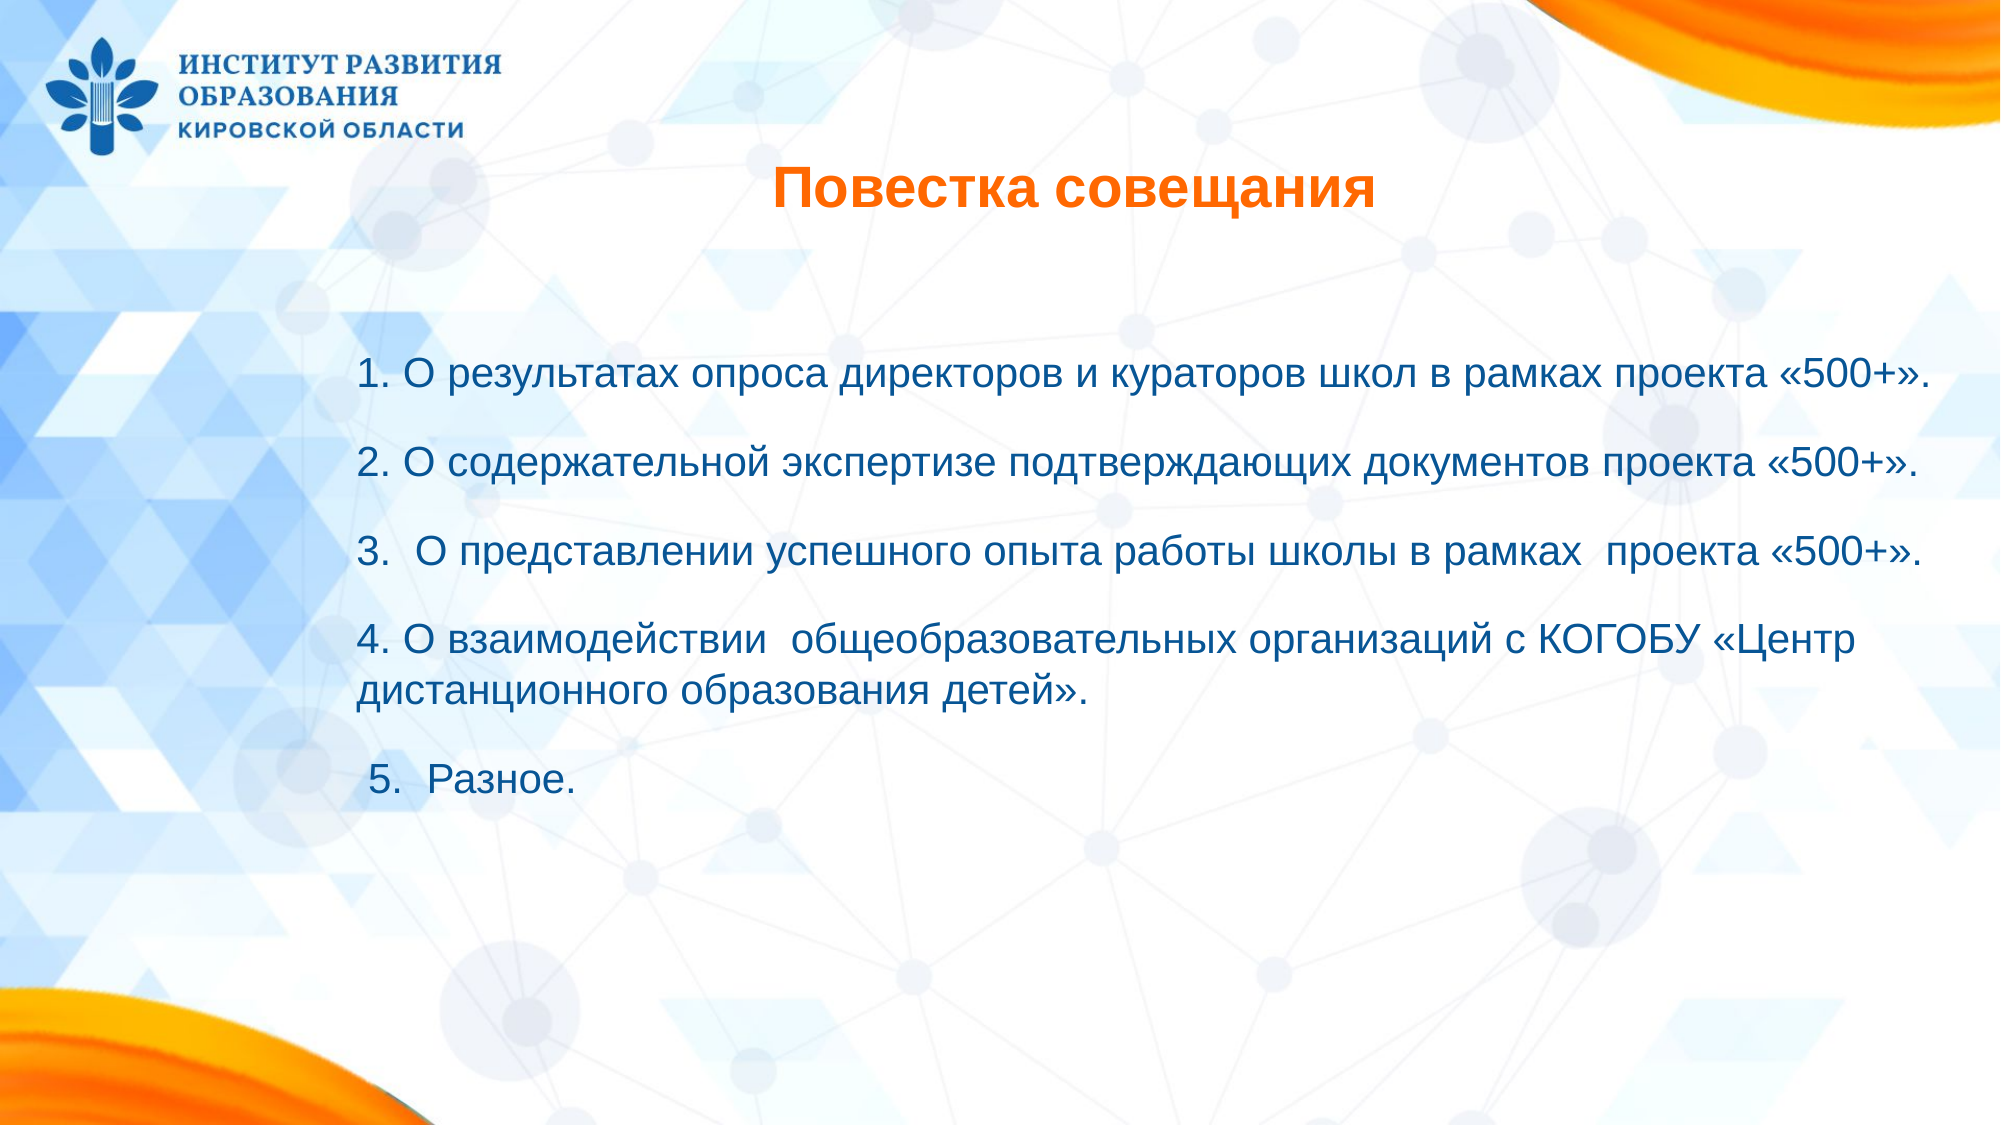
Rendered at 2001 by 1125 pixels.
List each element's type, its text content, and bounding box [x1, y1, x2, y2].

title Повестка совещания [0, 150, 2000, 291]
picture [0, 0, 2001, 1125]
list 1. О результатах опроса директоров и кураторов школ в рамках проекта «500+». 2. О содержательной экспертизе подтверждающих документов проекта «500+». 3. О представлении успешного опыта работы школы в рамках проекта «500+». 4. О взаимодействии общеобразовательных организаций с КОГОБУ «Центр дистанционного образования детей». 5. Разное. [341, 338, 1956, 934]
